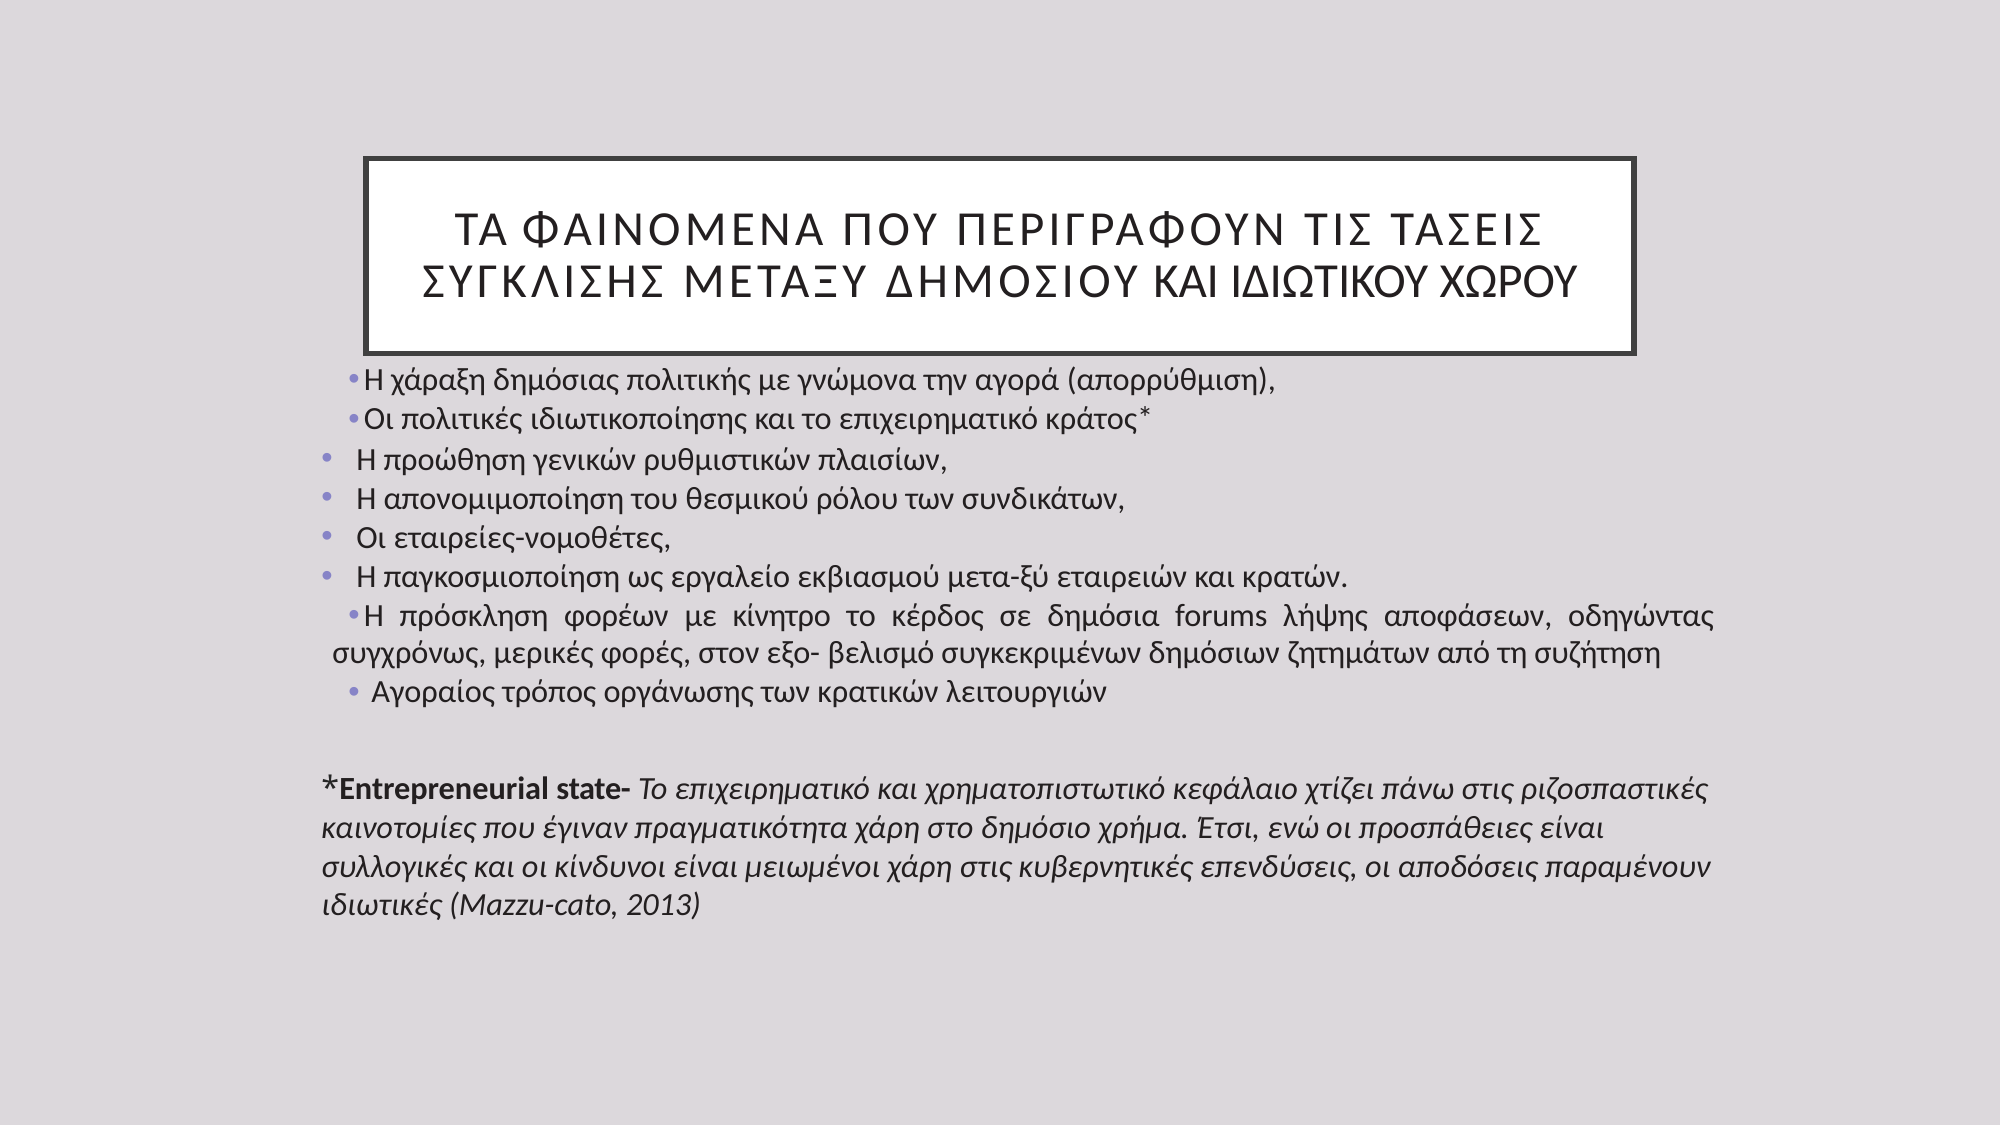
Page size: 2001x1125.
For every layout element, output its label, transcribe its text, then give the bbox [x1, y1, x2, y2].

title Τα φαινόμενα που περιγράφουν τις τάσεις σύγκλισης μεταξύ δημόσιου και ιδιωτικού χώρου [363, 156, 1637, 353]
list H χάραξη δημόσιας πολιτικής με γνώμονα την αγορά (απορρύθμιση), Oι πολιτικές ιδιωτικοποίησης και το επιχειρηματικό κράτος* H προώθηση γενικών ρυθμιστικών πλαισίων, H απονομιμοποίηση του θεσμικού ρόλου των συνδικάτων, Oι εταιρείες-νομοθέτες, H παγκοσμιοποίηση ως εργαλείο εκβιασμού μετα-ξύ εταιρειών και κρατών. Η πρόσκληση φορέων με κίνητρο το κέρδος σε δημόσια forums λήψης αποφάσεων, οδηγώντας συγχρόνως, μερικές φορές, στον εξο- βελισμό συγκεκριμένων δημόσιων ζητημάτων από τη συζήτηση Αγοραίος τρόπος οργάνωσης των κρατικών λειτουργιών *Entrepreneurial state- Το επιχειρηματικό και χρηματοπιστωτικό κεφάλαιο χτίζει πάνω στις ριζοσπαστικές καινοτομίες που έγιναν πραγματικότητα χάρη στο δημόσιο χρήμα. Έτσι, ενώ οι προσπάθειες είναι συλλογικές και οι κίνδυνοι είναι μειωμένοι χάρη στις κυβερνητικές επενδύσεις, οι αποδόσεις παραμένουν ιδιωτικές (Mazzu-cato, 2013) [306, 353, 1748, 942]
